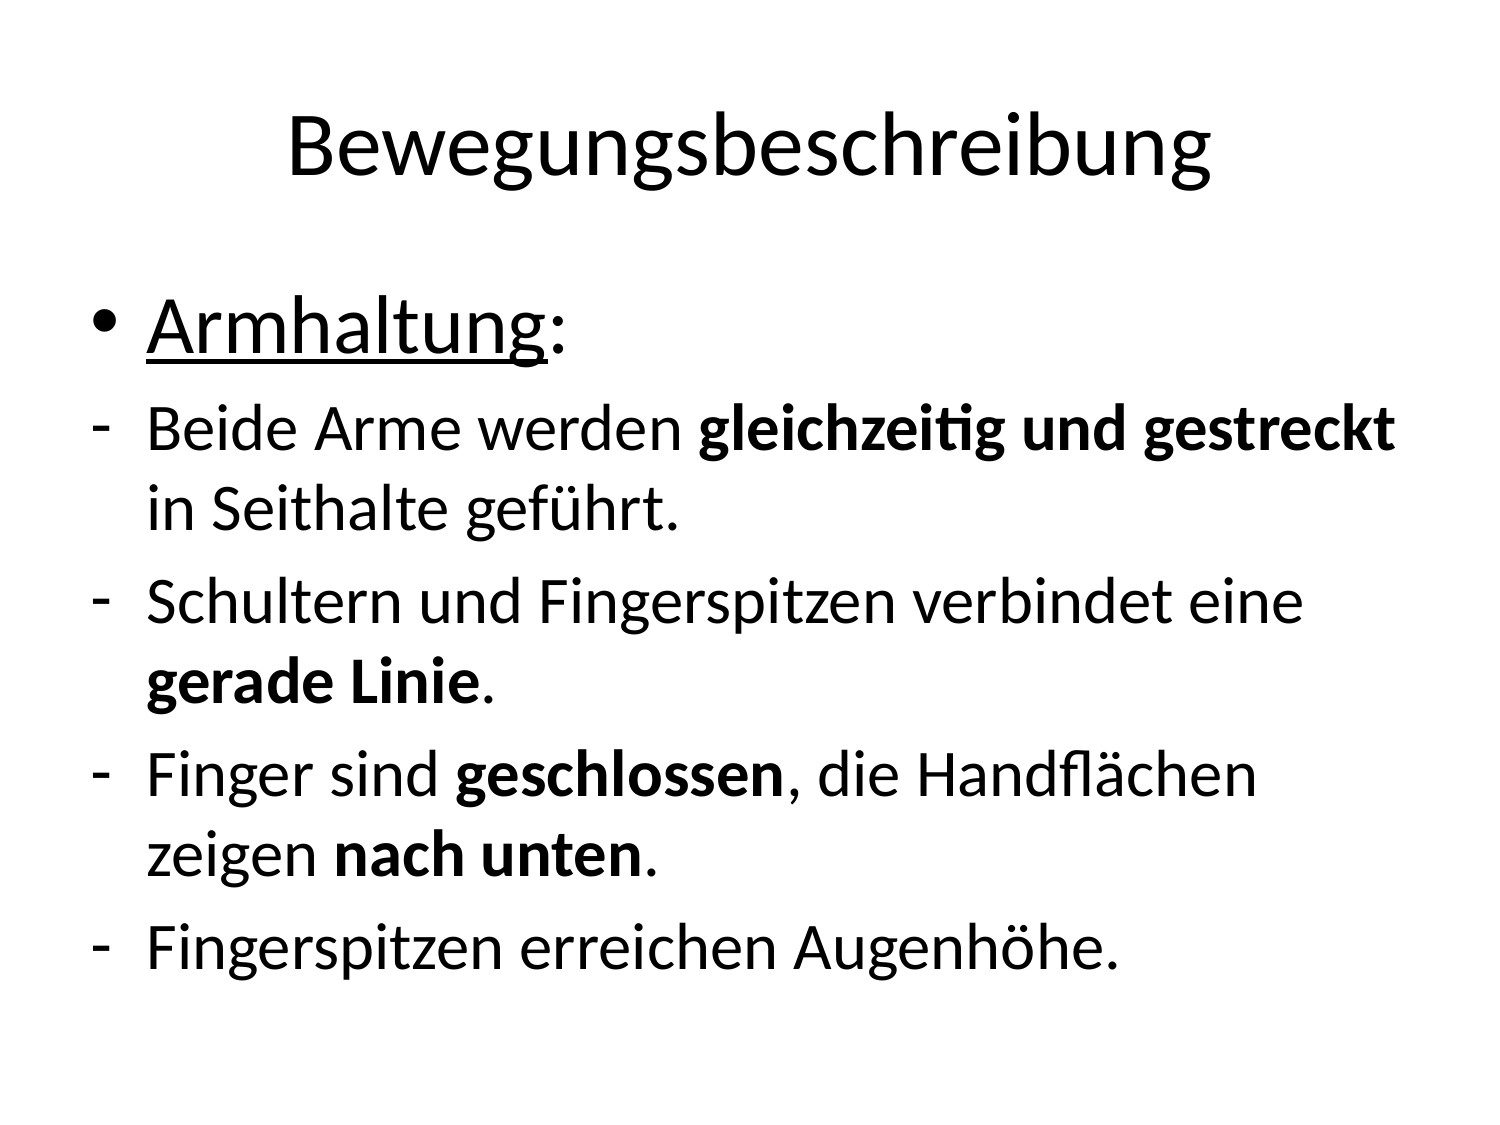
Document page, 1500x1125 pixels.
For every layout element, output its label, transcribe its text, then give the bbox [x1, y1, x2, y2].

title Bewegungsbeschreibung [75, 45, 1425, 233]
list Armhaltung: Beide Arme werden gleichzeitig und gestreckt in Seithalte geführt. Schultern und Fingerspitzen verbindet eine gerade Linie. Finger sind geschlossen, die Handflächen zeigen nach unten. Fingerspitzen erreichen Augenhöhe. [75, 262, 1425, 1005]
